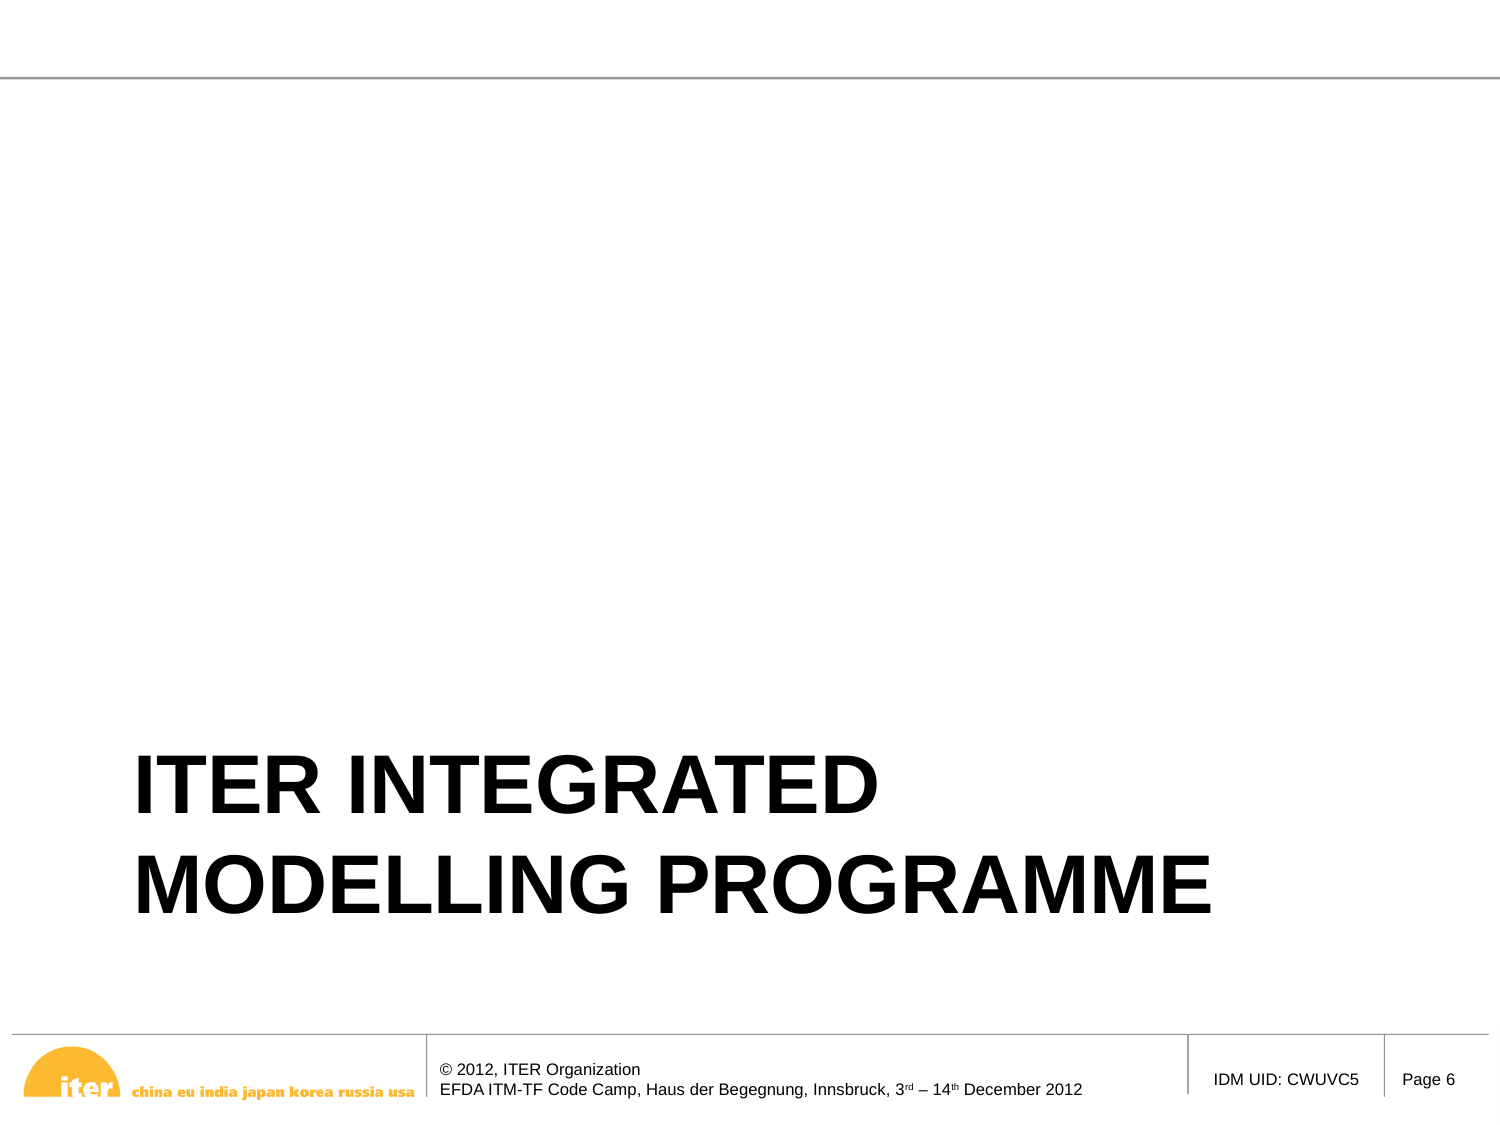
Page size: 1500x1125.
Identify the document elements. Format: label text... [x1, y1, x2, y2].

title ITER Integrated ModeLling Programme [118, 722, 1394, 947]
picture [0, 1022, 1500, 1125]
